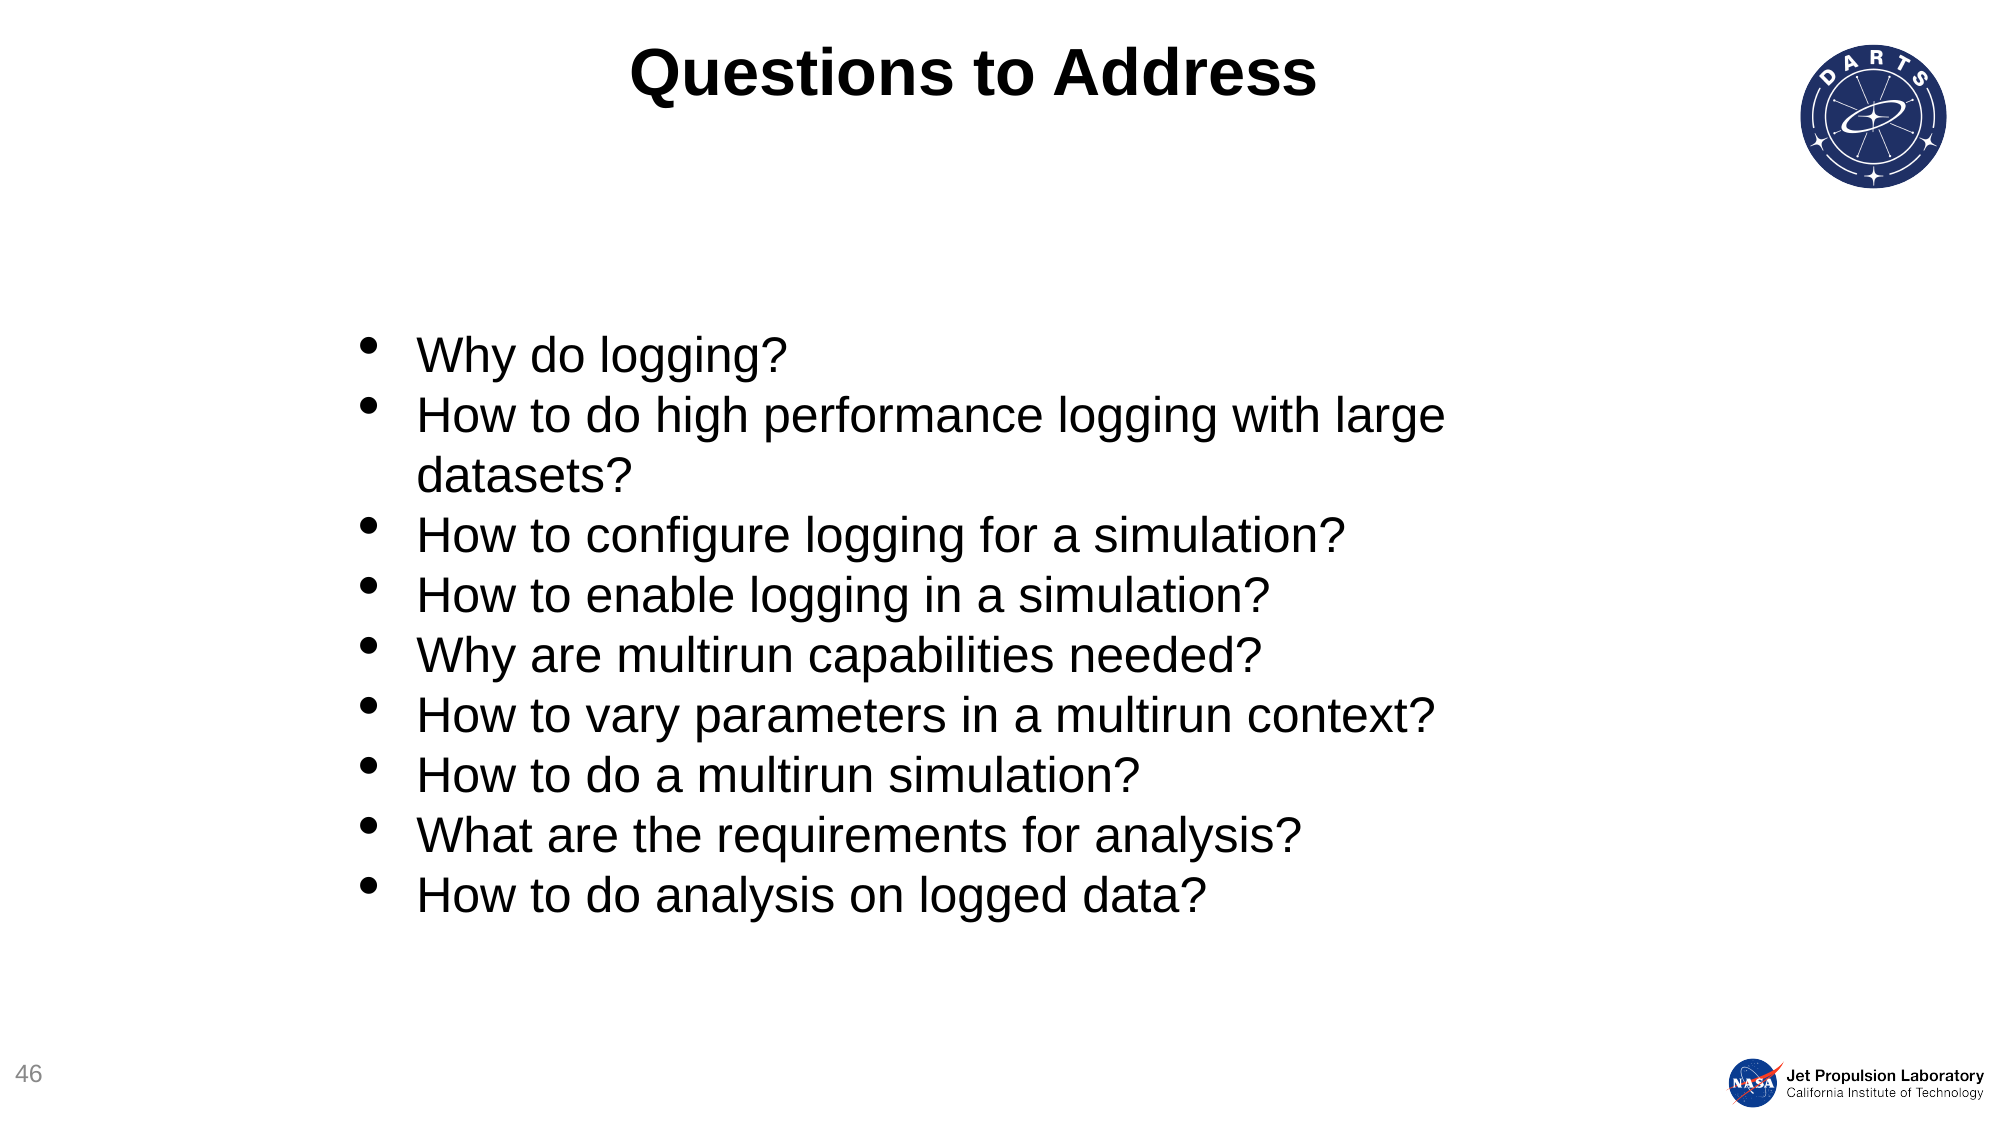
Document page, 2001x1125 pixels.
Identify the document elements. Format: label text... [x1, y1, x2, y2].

text_box Questions to Address [399, 0, 1550, 138]
picture [1796, 41, 1951, 192]
text_box Why do logging? How to do high performance logging with large datasets? How to configure logging for a simulation? How to enable logging in a simulation? Why are multirun capabilities needed? How to vary parameters in a multirun context? How to do a multirun simulation? What are the requirements for analysis? How to do analysis on logged data? [345, 314, 1682, 821]
slide_number 46 [0, 1042, 450, 1103]
picture [1710, 1042, 2000, 1124]
